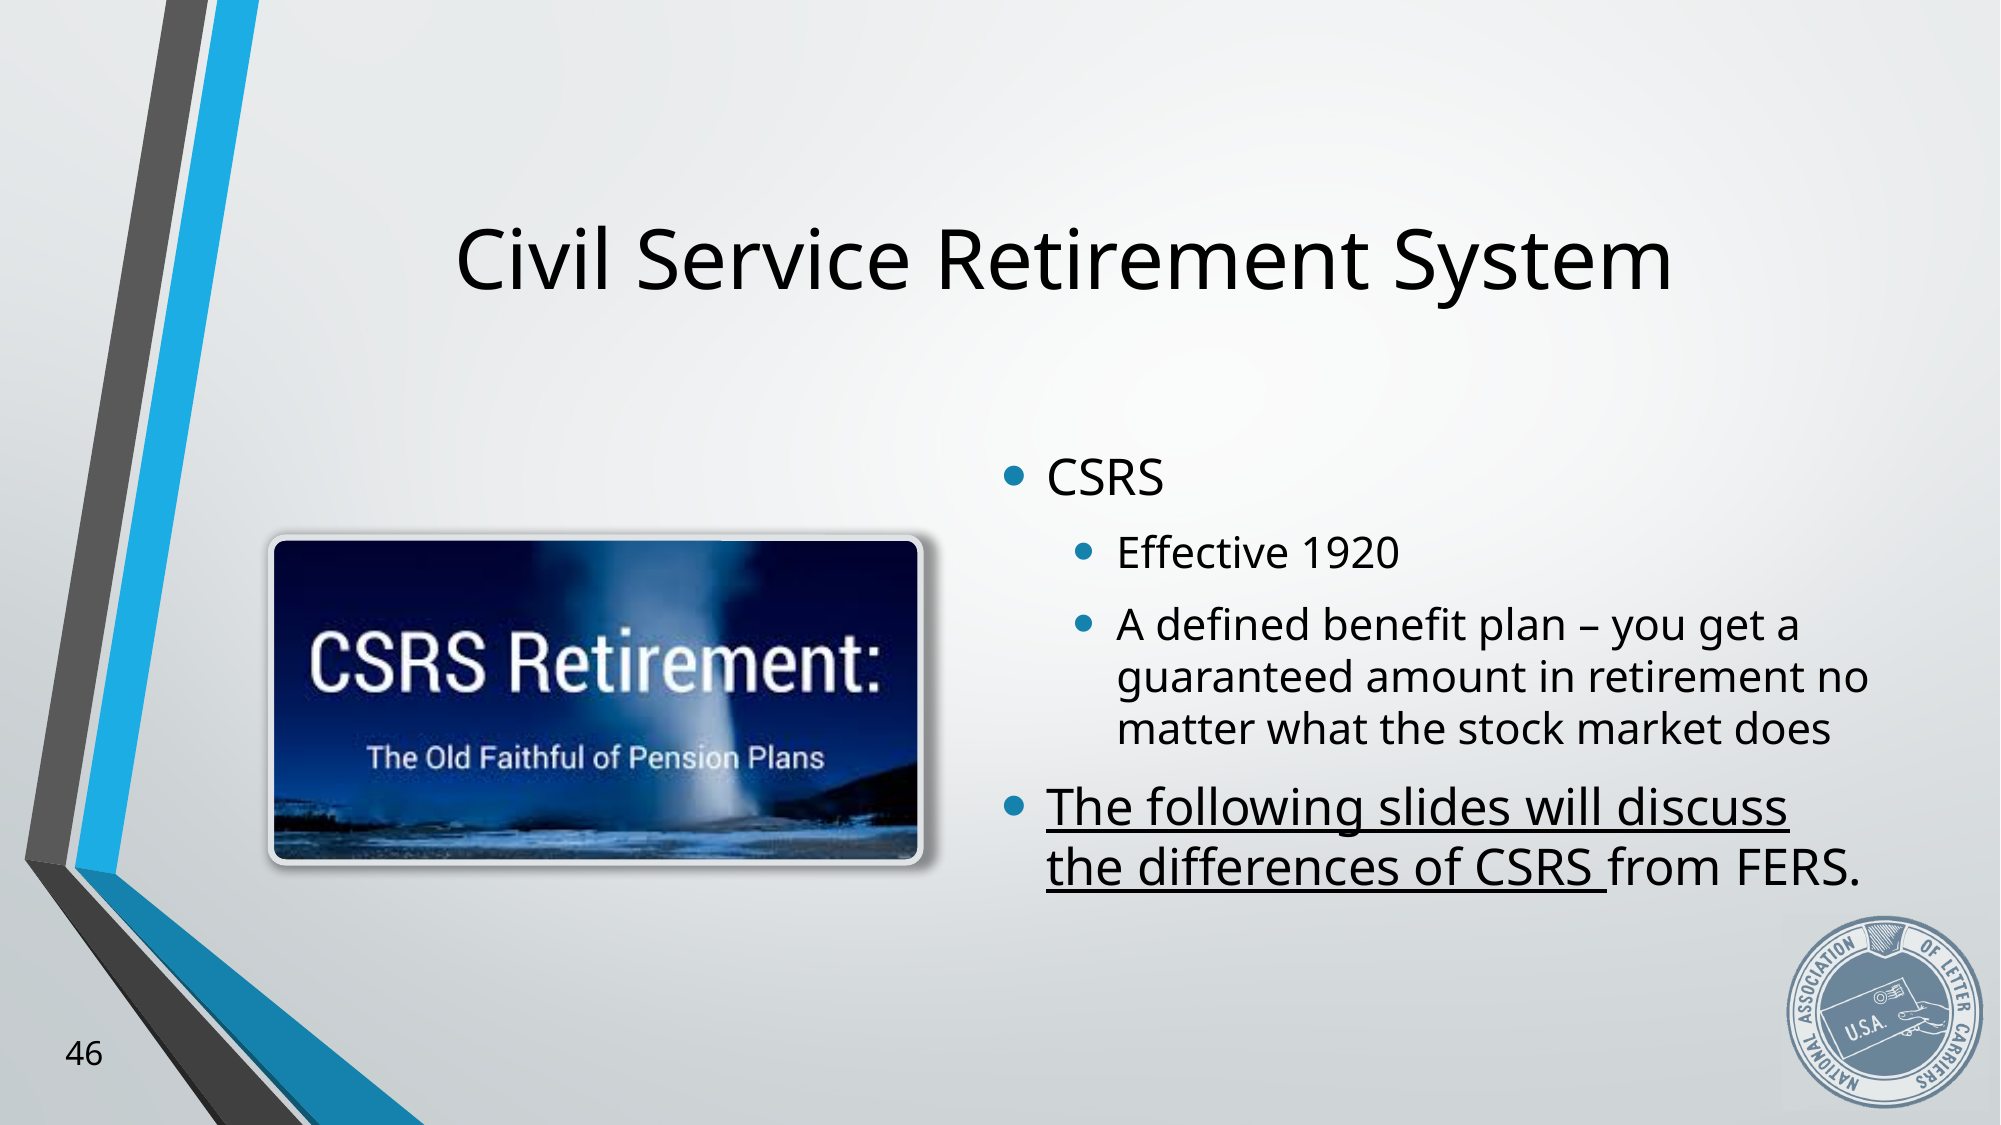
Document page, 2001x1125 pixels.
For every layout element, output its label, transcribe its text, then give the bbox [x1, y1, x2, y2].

list CSRS Effective 1920 A defined benefit plan – you get a guaranteed amount in retirement no matter what the stock market does The following slides will discuss the differences of CSRS from FERS. [986, 437, 1887, 950]
slide_number 46 [27, 1025, 119, 1085]
picture [270, 537, 921, 863]
title Civil Service Retirement System [243, 112, 1887, 400]
